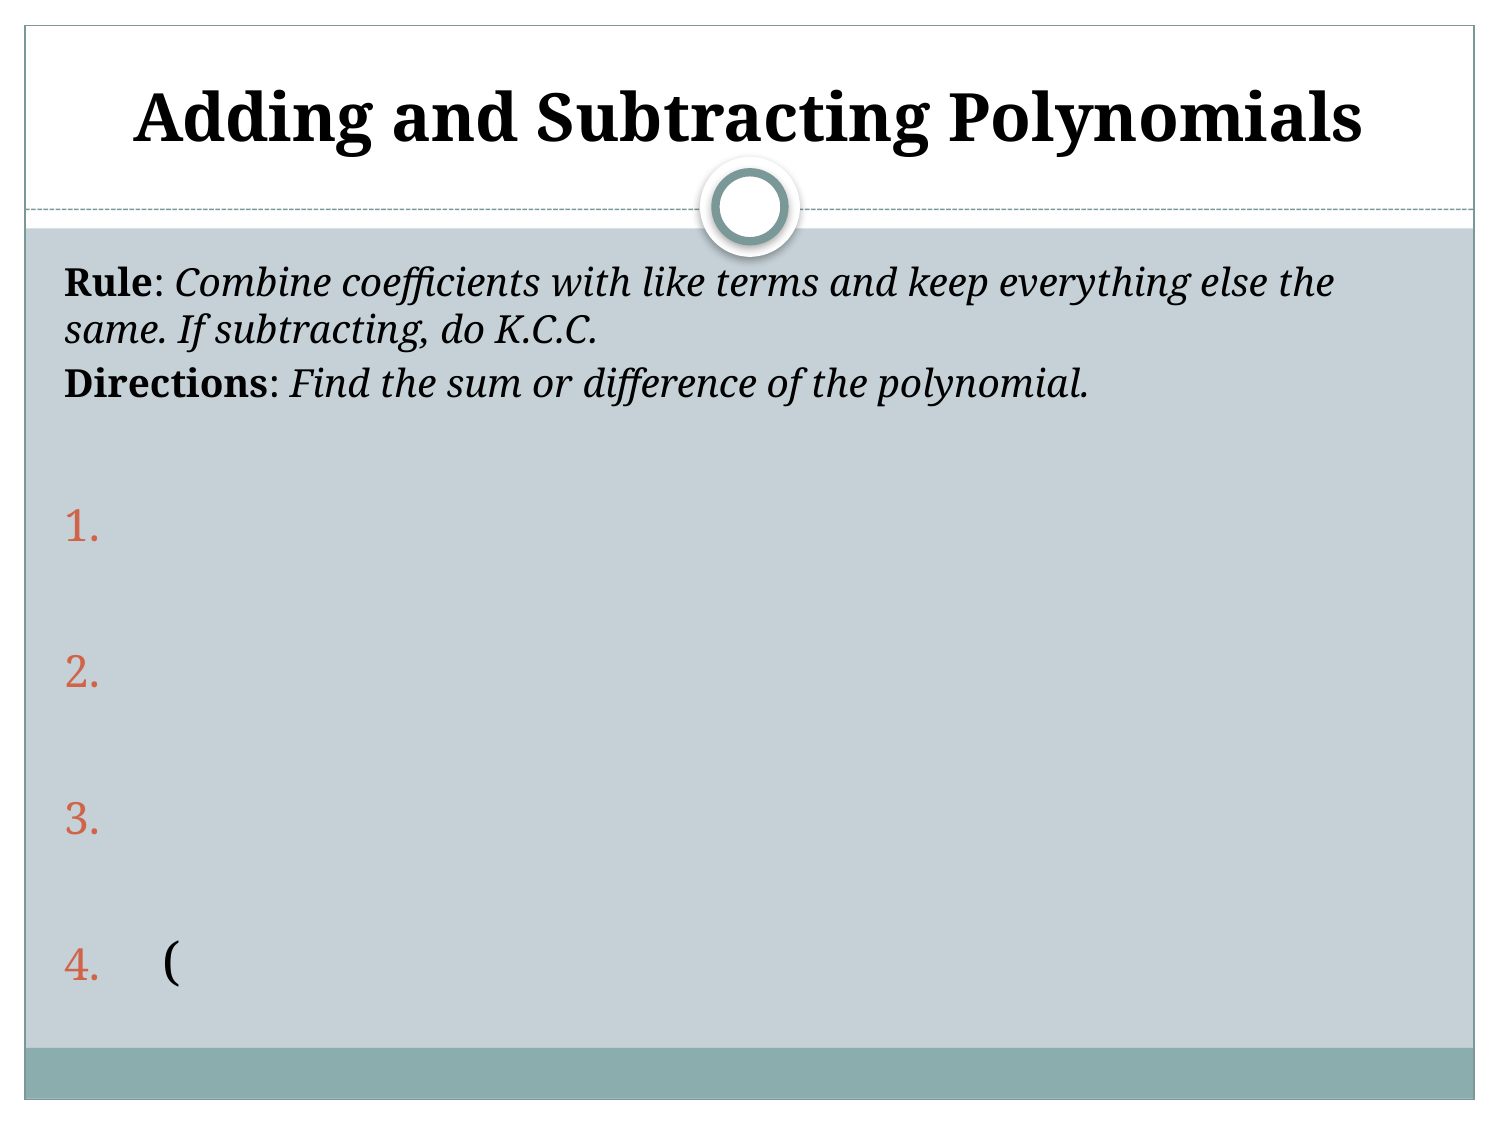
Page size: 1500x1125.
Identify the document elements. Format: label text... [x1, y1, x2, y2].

title Adding and Subtracting Polynomials [49, 37, 1450, 162]
